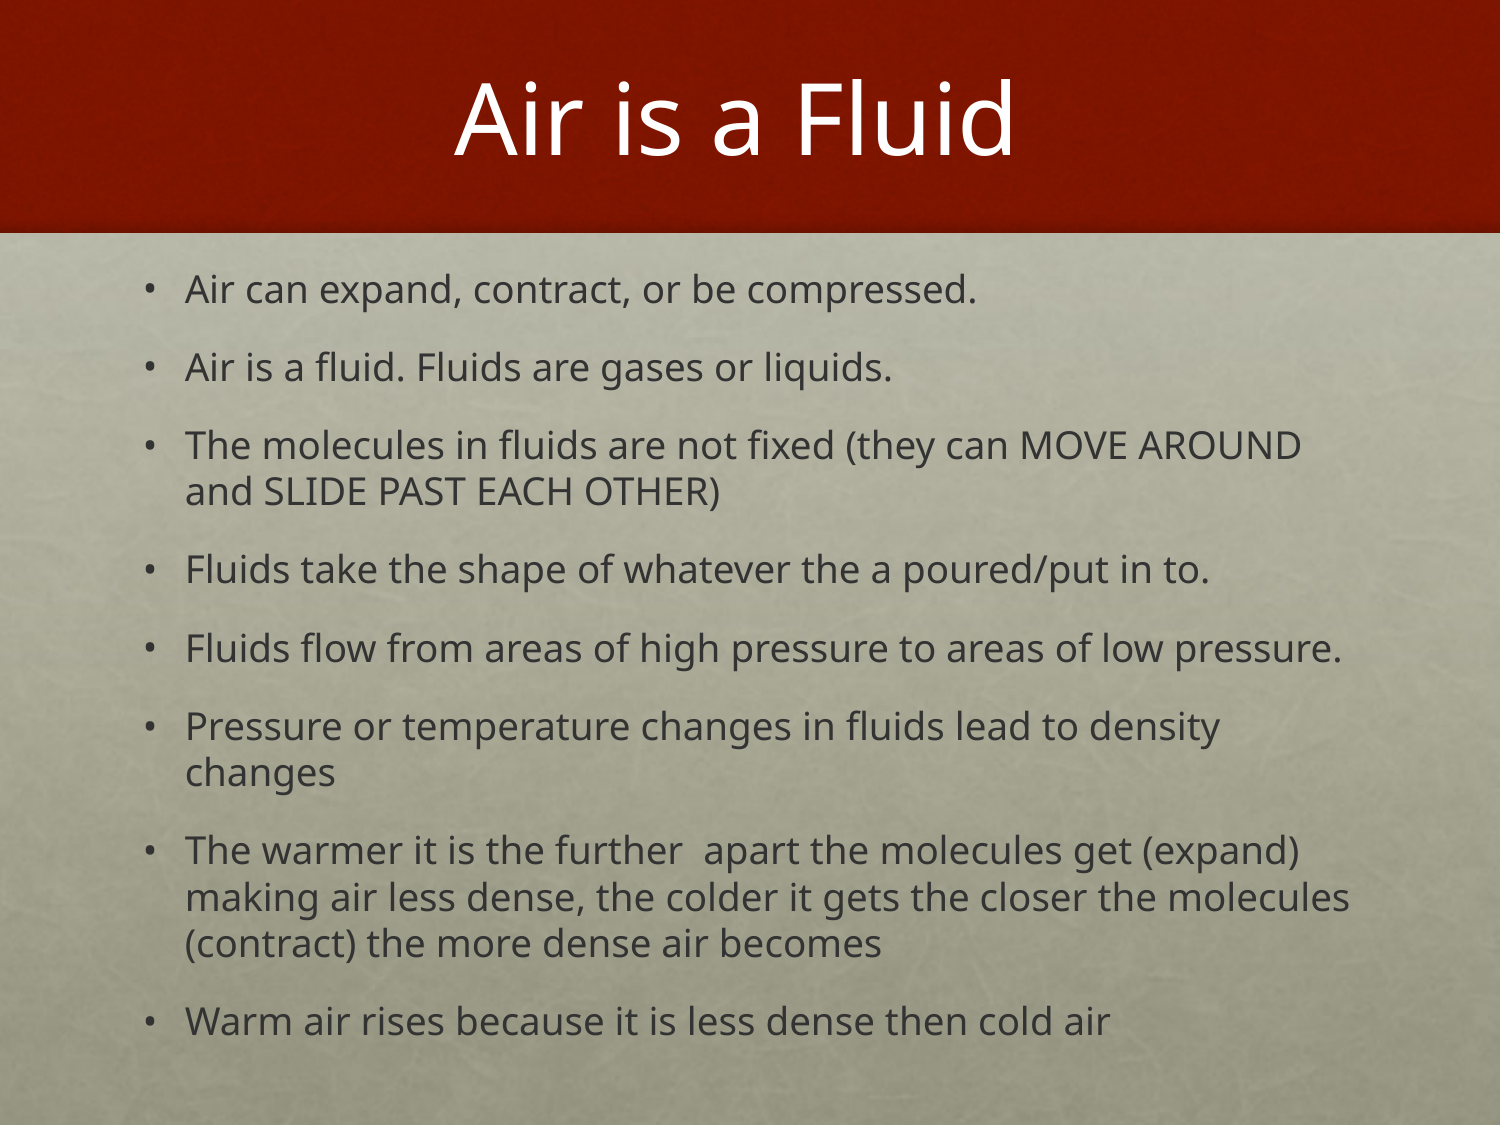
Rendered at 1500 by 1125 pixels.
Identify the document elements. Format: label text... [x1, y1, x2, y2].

picture [0, 214, 1500, 1125]
list Air can expand, contract, or be compressed. Air is a fluid. Fluids are gases or liquids. The molecules in fluids are not fixed (they can MOVE AROUND and SLIDE PAST EACH OTHER) Fluids take the shape of whatever the a poured/put in to. Fluids flow from areas of high pressure to areas of low pressure. Pressure or temperature changes in fluids lead to density changes The warmer it is the further apart the molecules get (expand) making air less dense, the colder it gets the closer the molecules (contract) the more dense air becomes Warm air rises because it is less dense then cold air [127, 257, 1372, 1104]
title Air is a Fluid [127, 10, 1372, 221]
